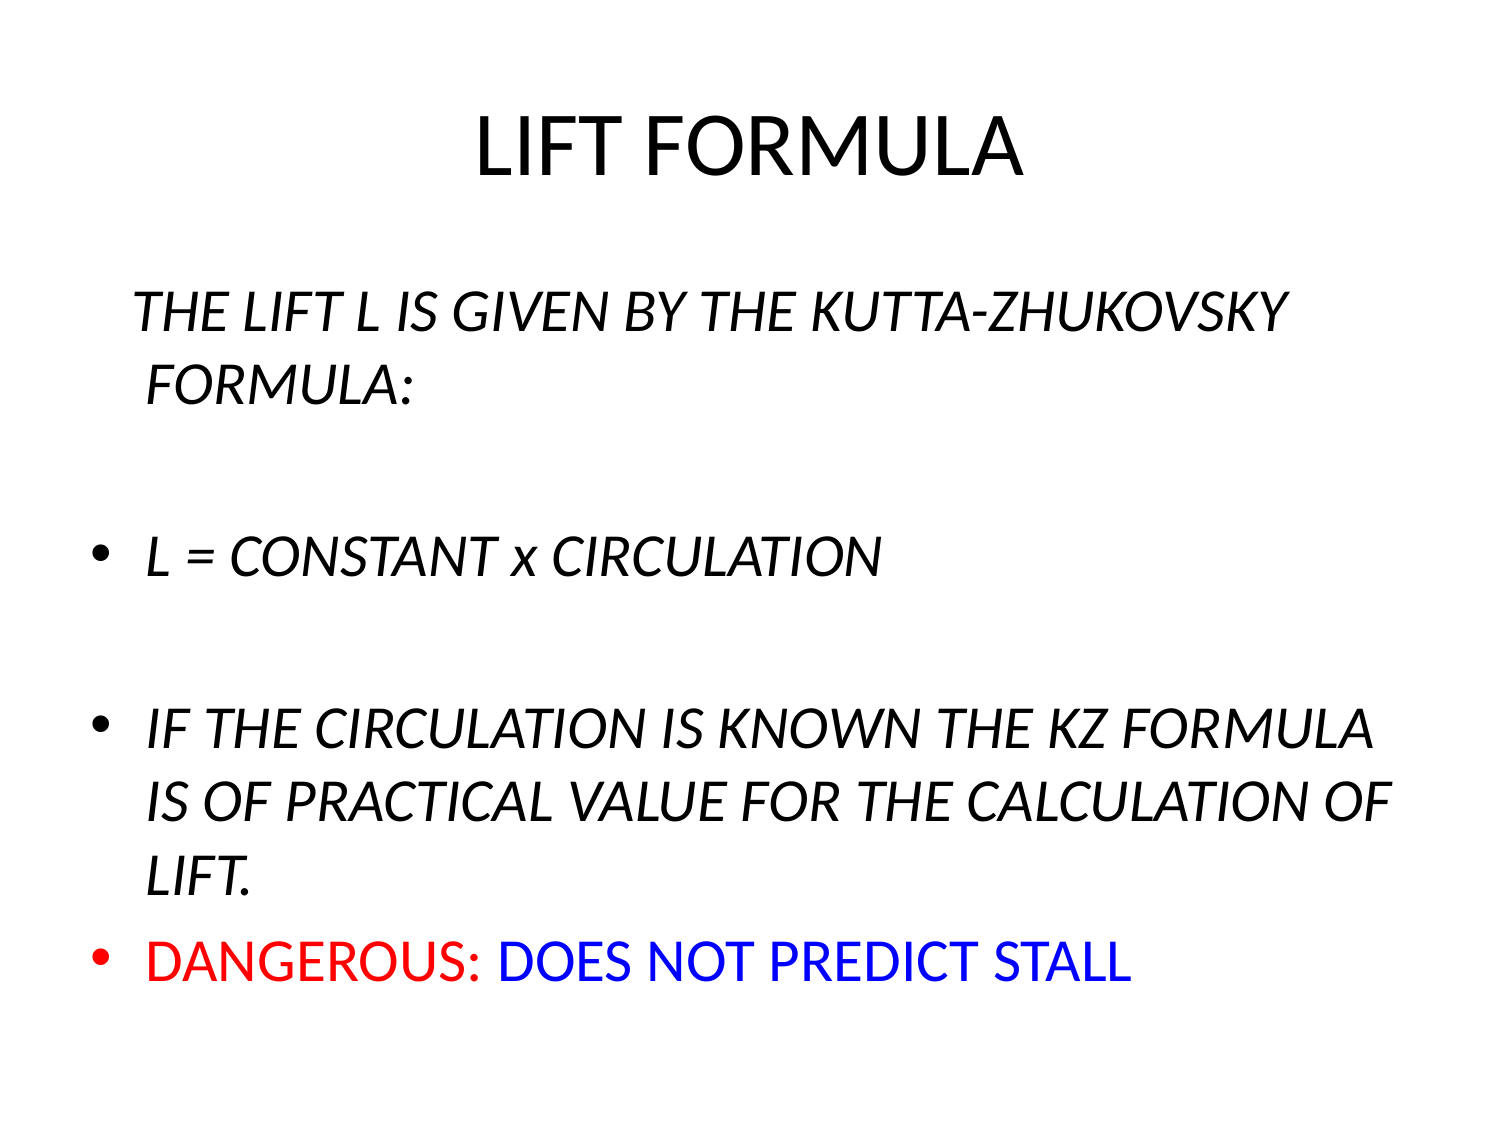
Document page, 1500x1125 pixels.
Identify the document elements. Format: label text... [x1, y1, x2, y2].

title LIFT FORMULA [75, 45, 1425, 233]
list THE LIFT L IS GIVEN BY THE KUTTA-ZHUKOVSKY FORMULA: L = CONSTANT x CIRCULATION IF THE CIRCULATION IS KNOWN THE KZ FORMULA IS OF PRACTICAL VALUE FOR THE CALCULATION OF LIFT. DANGEROUS: DOES NOT PREDICT STALL [75, 262, 1425, 1005]
